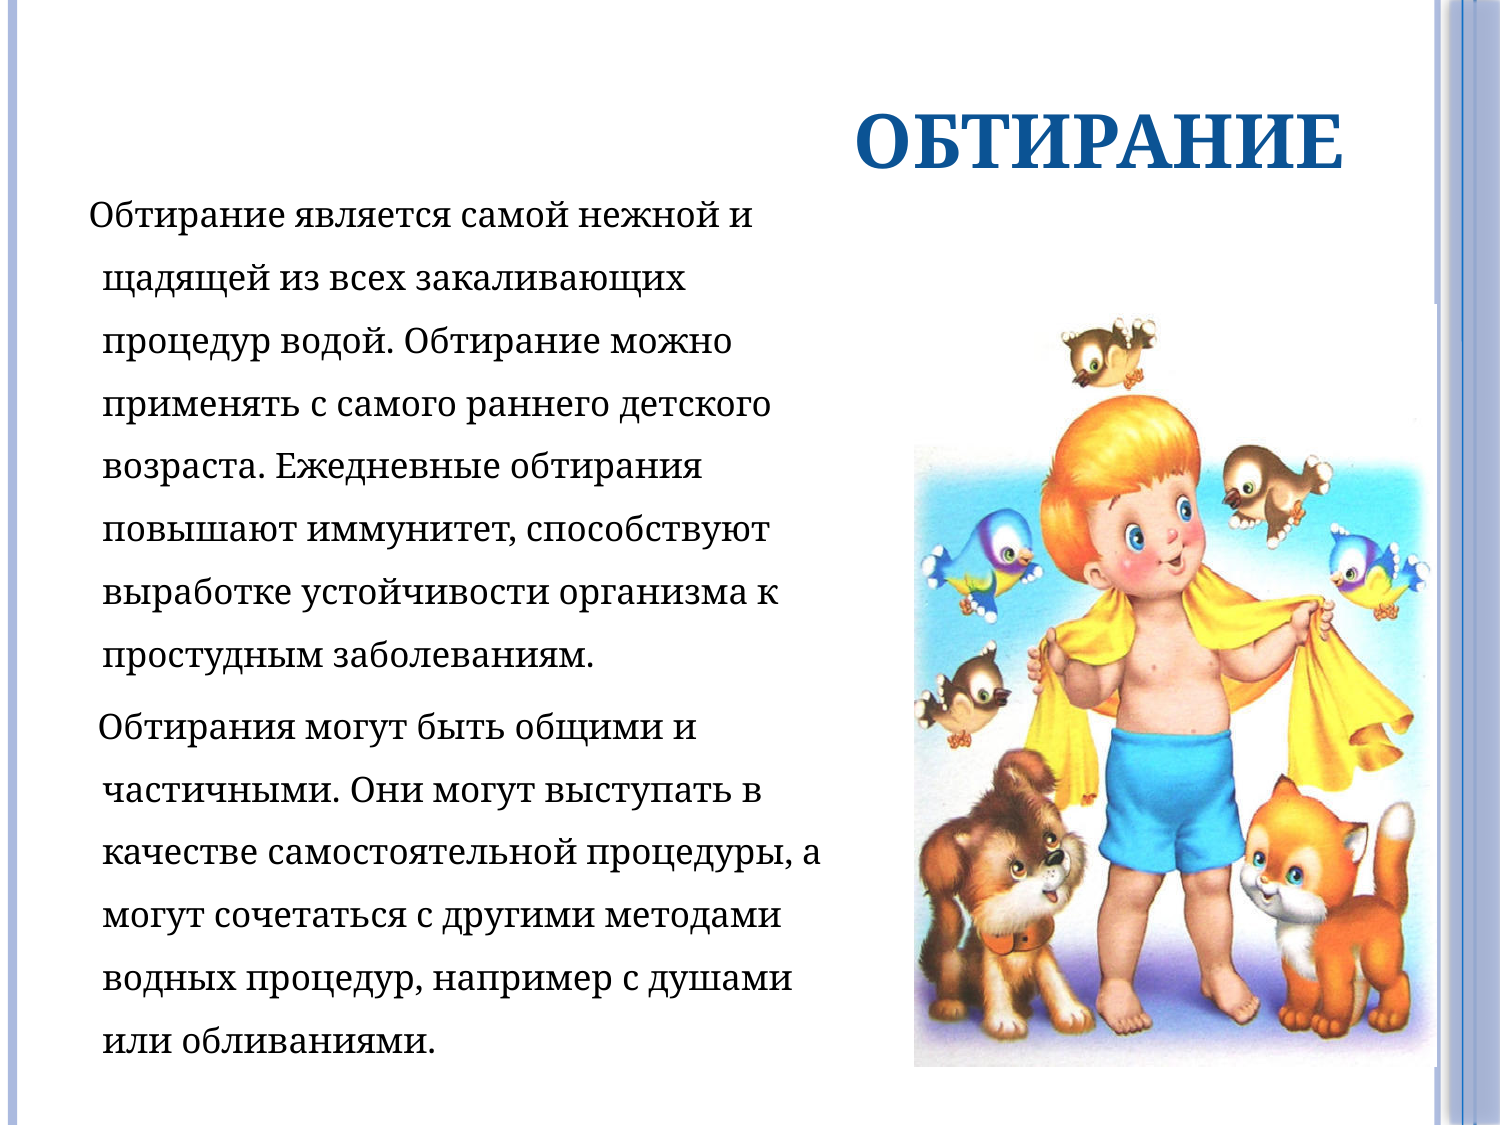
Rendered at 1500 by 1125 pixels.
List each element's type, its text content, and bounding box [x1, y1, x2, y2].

list Обтирание является самой нежной и щадящей из всех закаливающих процедур водой. Обтирание можно применять с самого раннего детского возраста. Ежедневные обтирания повышают иммунитет, способствуют выработке устойчивости организма к простудным заболеваниям. Обтирания могут быть общими и частичными. Они могут выступать в качестве самостоятельной процедуры, а могут сочетаться с другими методами водных процедур, например с душами или обливаниями. [46, 164, 879, 1090]
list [915, 306, 1437, 1067]
title Обтирание [75, 45, 1360, 233]
